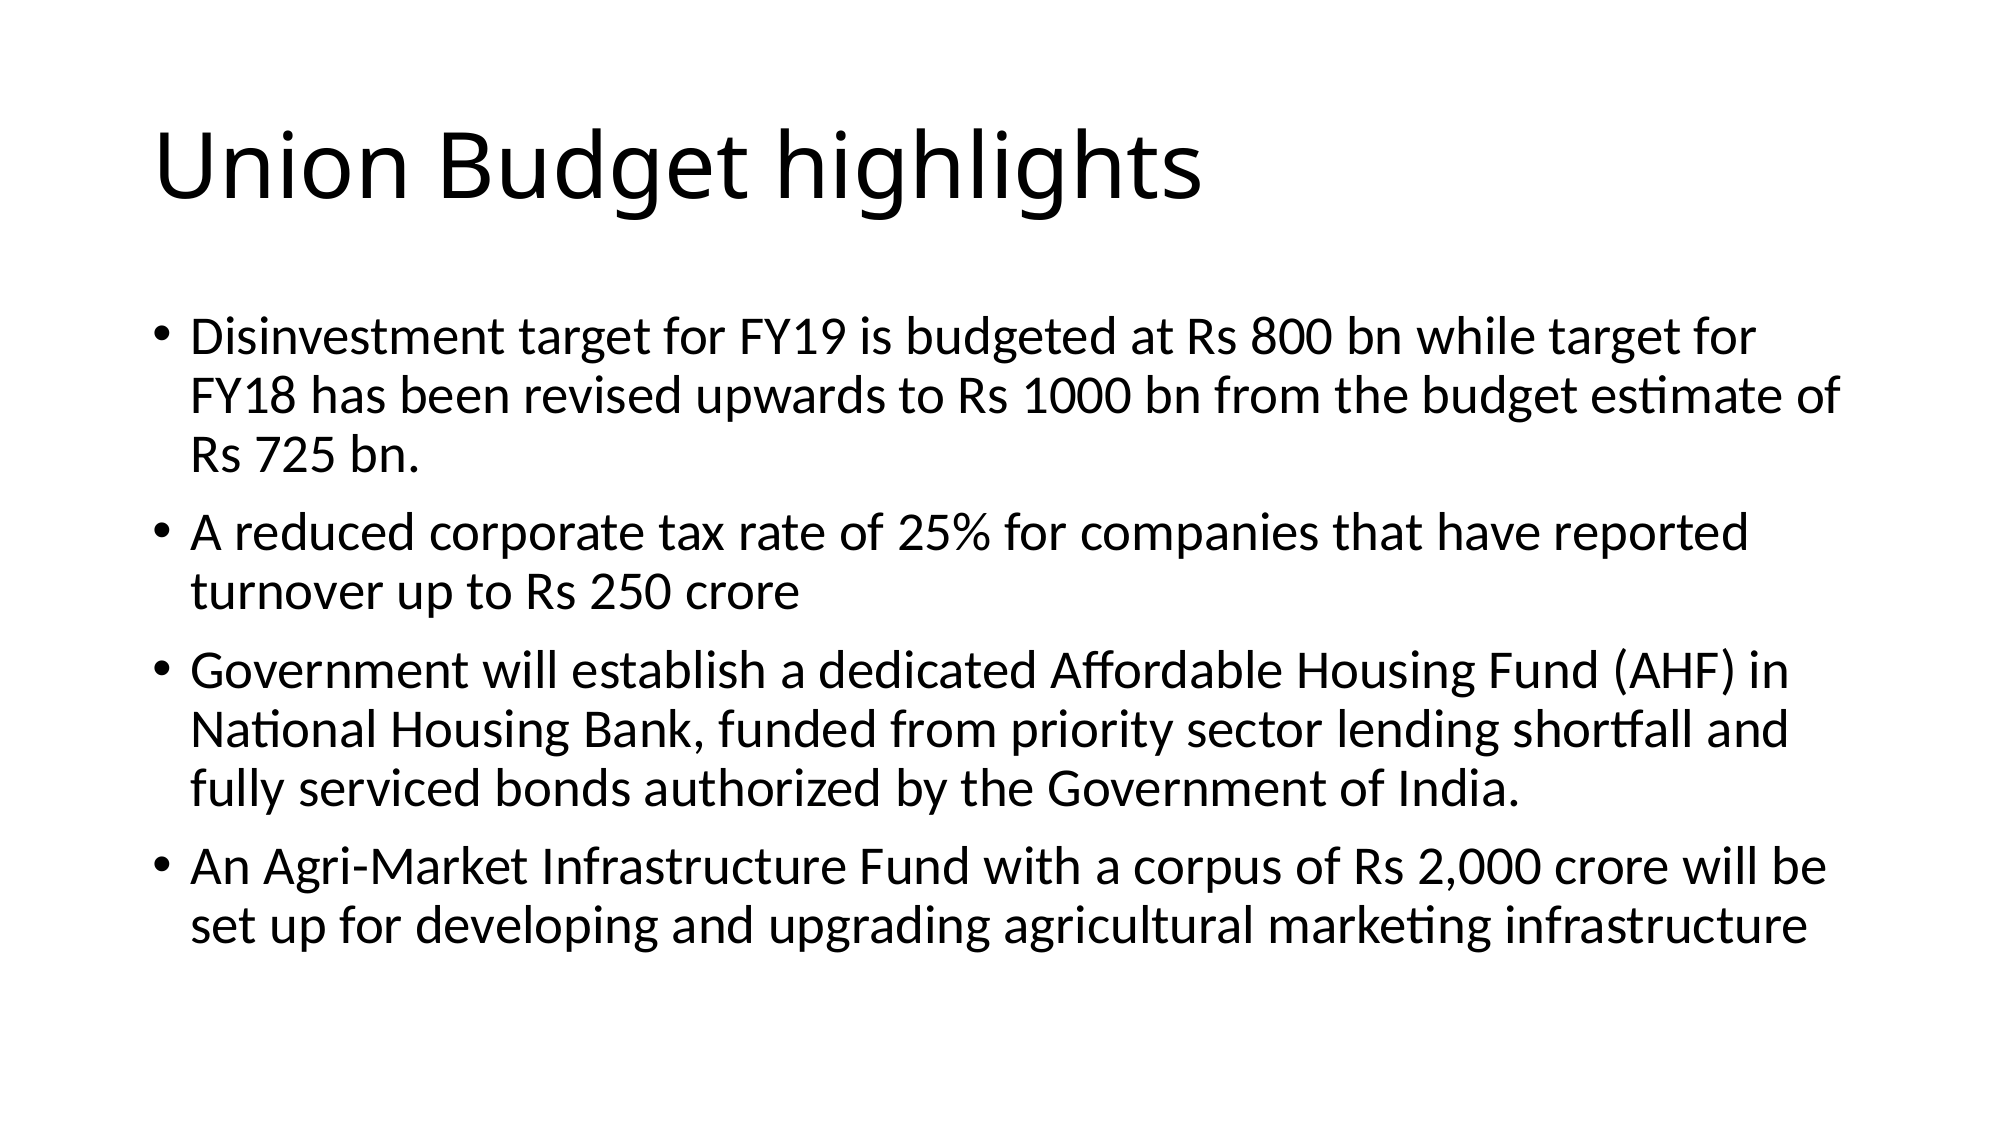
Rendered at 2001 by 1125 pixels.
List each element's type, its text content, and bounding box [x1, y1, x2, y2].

list Disinvestment target for FY19 is budgeted at Rs 800 bn while target for FY18 has been revised upwards to Rs 1000 bn from the budget estimate of Rs 725 bn. A reduced corporate tax rate of 25% for companies that have reported turnover up to Rs 250 crore Government will establish a dedicated Affordable Housing Fund (AHF) in National Housing Bank, funded from priority sector lending shortfall and fully serviced bonds authorized by the Government of India. An Agri-Market Infrastructure Fund with a corpus of Rs 2,000 crore will be set up for developing and upgrading agricultural marketing infrastructure [137, 299, 1863, 1014]
title Union Budget highlights [137, 59, 1863, 278]
